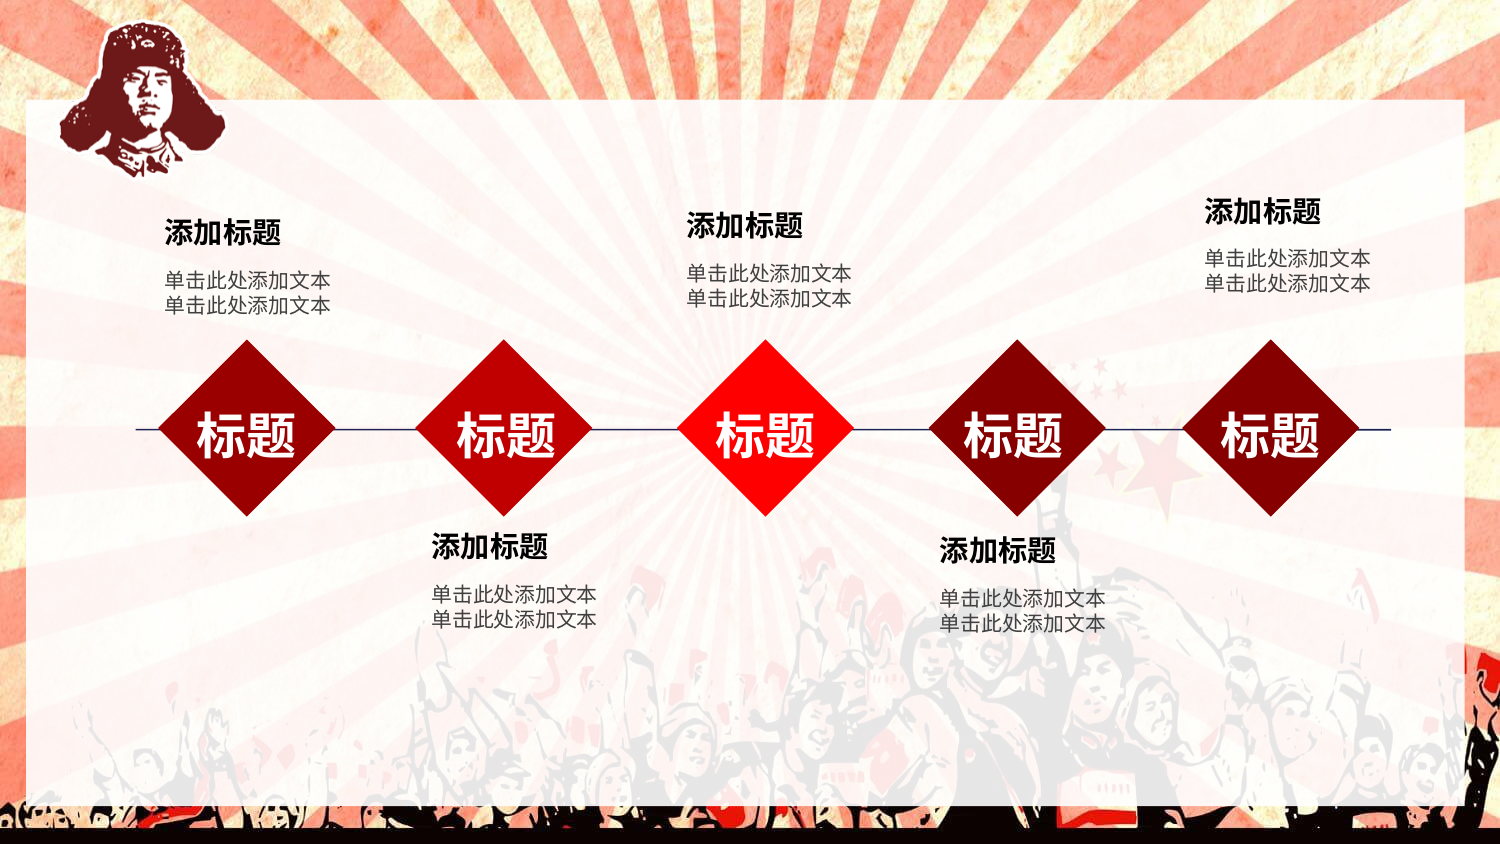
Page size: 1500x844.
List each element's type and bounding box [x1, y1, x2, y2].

text_box [1190, 185, 1461, 305]
text_box [158, 339, 336, 517]
text_box [150, 207, 382, 327]
text_box [671, 200, 943, 319]
text_box [1182, 339, 1360, 517]
text_box [416, 520, 688, 640]
picture [0, 0, 1500, 844]
text_box [928, 339, 1106, 517]
text_box [925, 525, 1196, 645]
text_box [676, 339, 855, 517]
text_box [415, 339, 593, 517]
